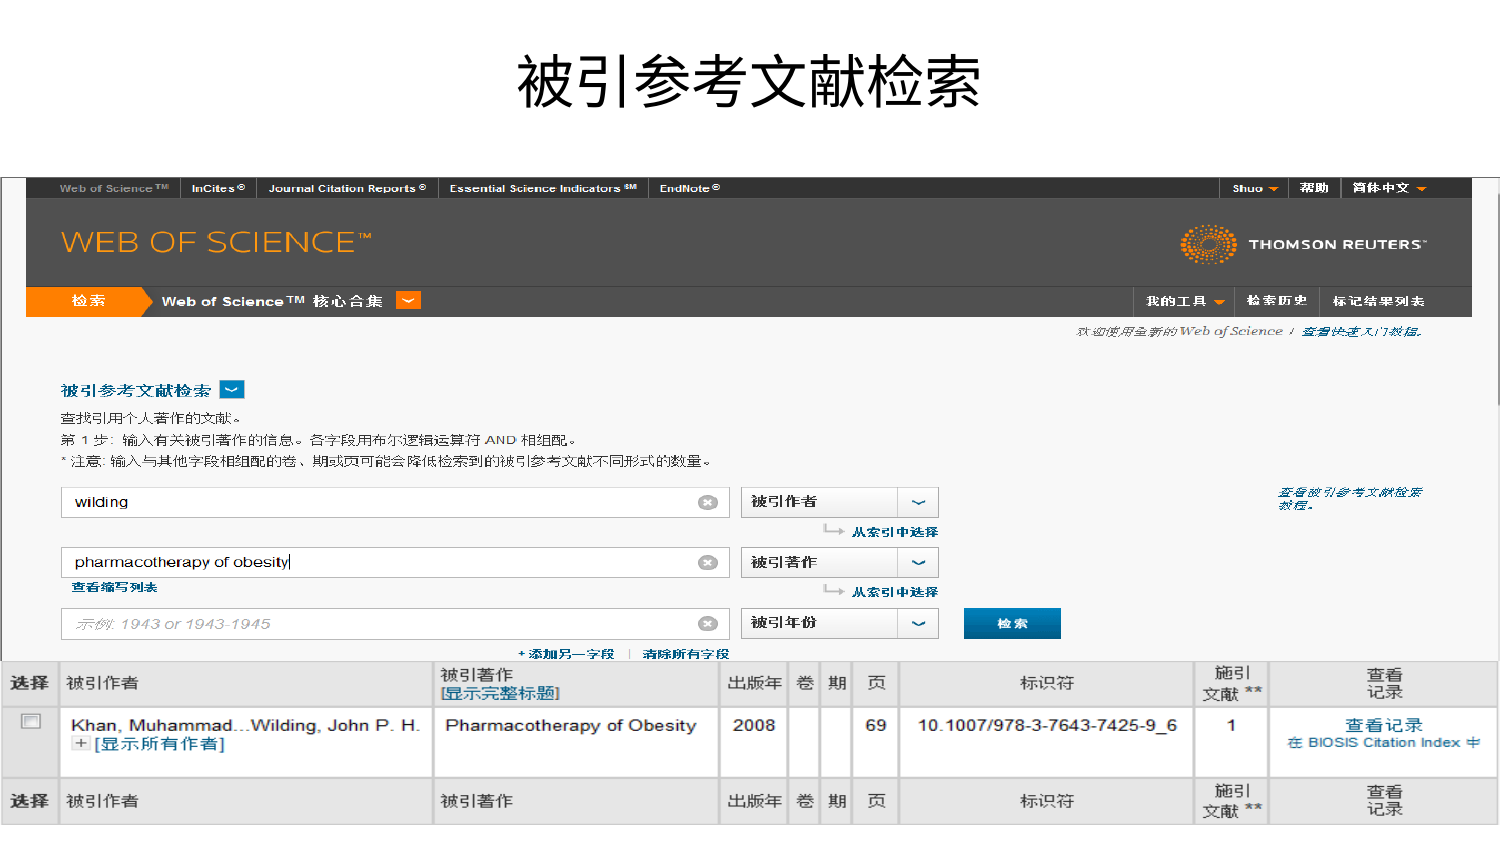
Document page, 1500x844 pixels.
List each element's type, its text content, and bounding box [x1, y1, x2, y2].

title 被引参考文献检索 [145, 37, 1355, 141]
picture [0, 177, 1500, 826]
